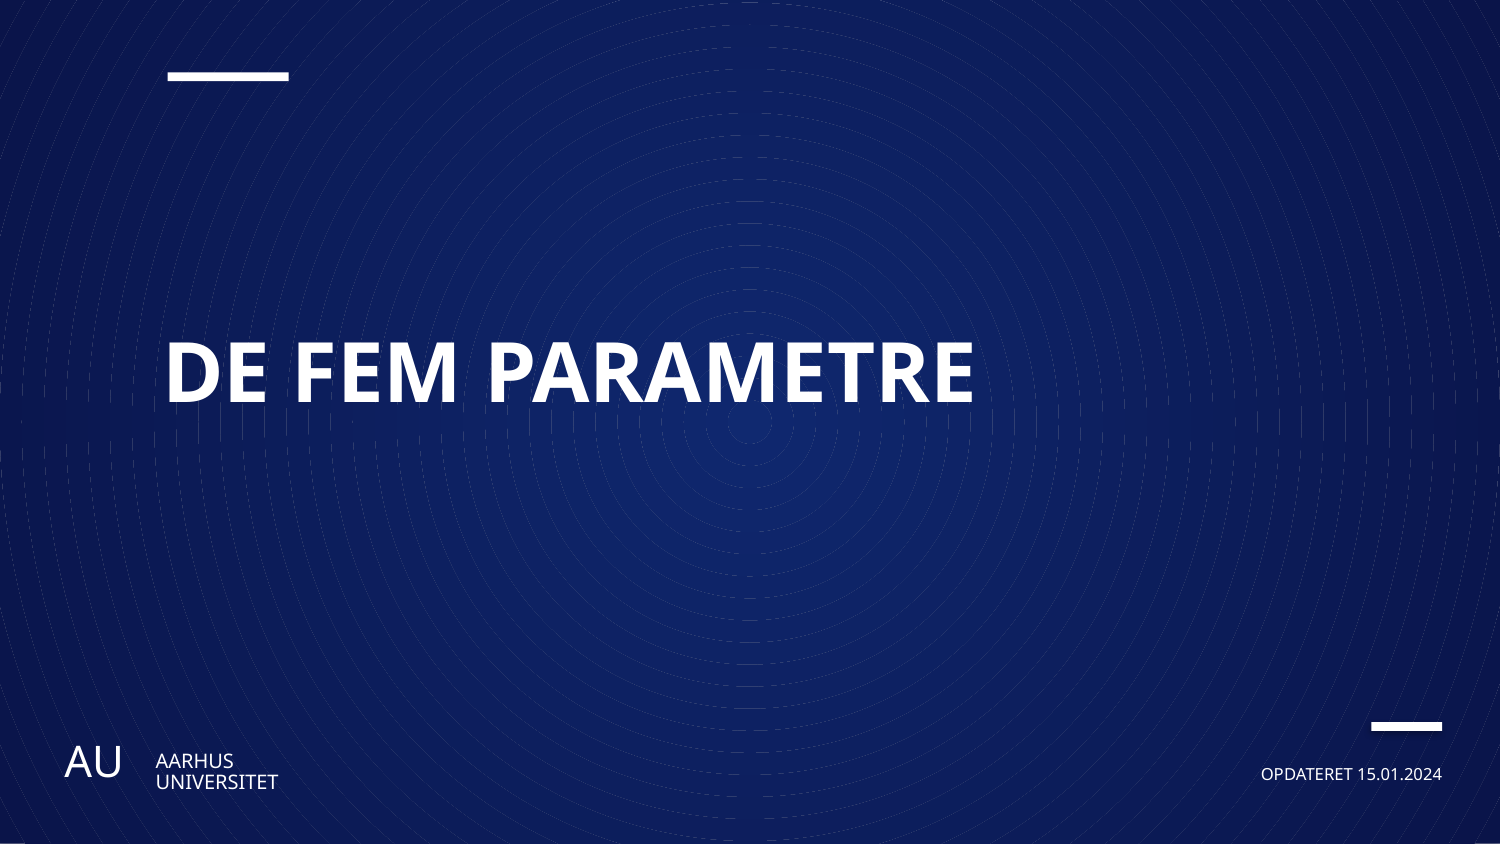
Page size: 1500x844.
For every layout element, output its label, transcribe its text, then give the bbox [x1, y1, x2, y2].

title De fem parametre [161, 326, 1337, 519]
picture [0, 0, 1500, 844]
